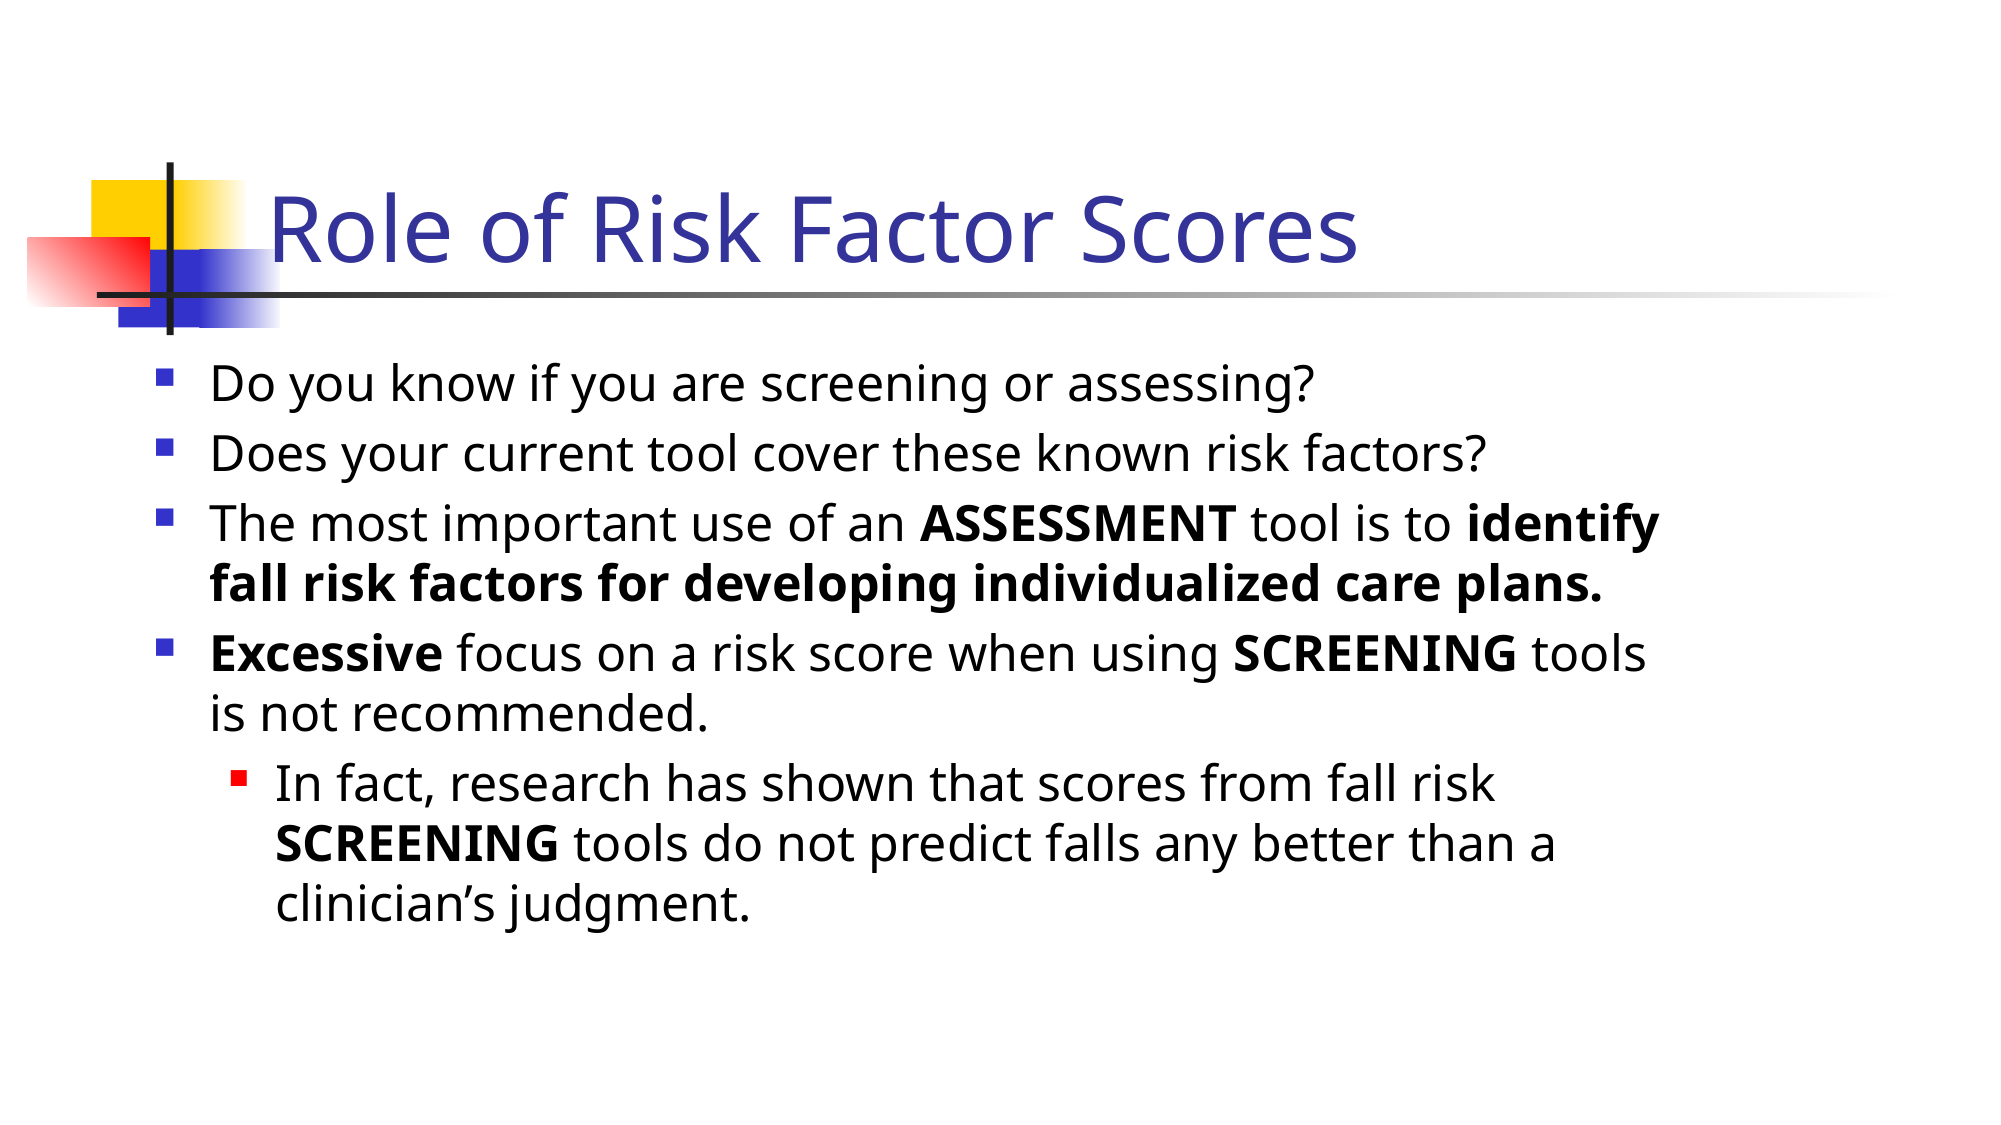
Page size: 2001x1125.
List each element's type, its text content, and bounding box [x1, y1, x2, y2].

title Role of Risk Factor Scores [251, 101, 1957, 289]
list Do you know if you are screening or assessing? Does your current tool cover these known risk factors? The most important use of an ASSESSMENT tool is to identify fall risk factors for developing individualized care plans. Excessive focus on a risk score when using SCREENING tools is not recommended. In fact, research has shown that scores from fall risk SCREENING tools do not predict falls any better than a clinician’s judgment. [138, 344, 1692, 861]
